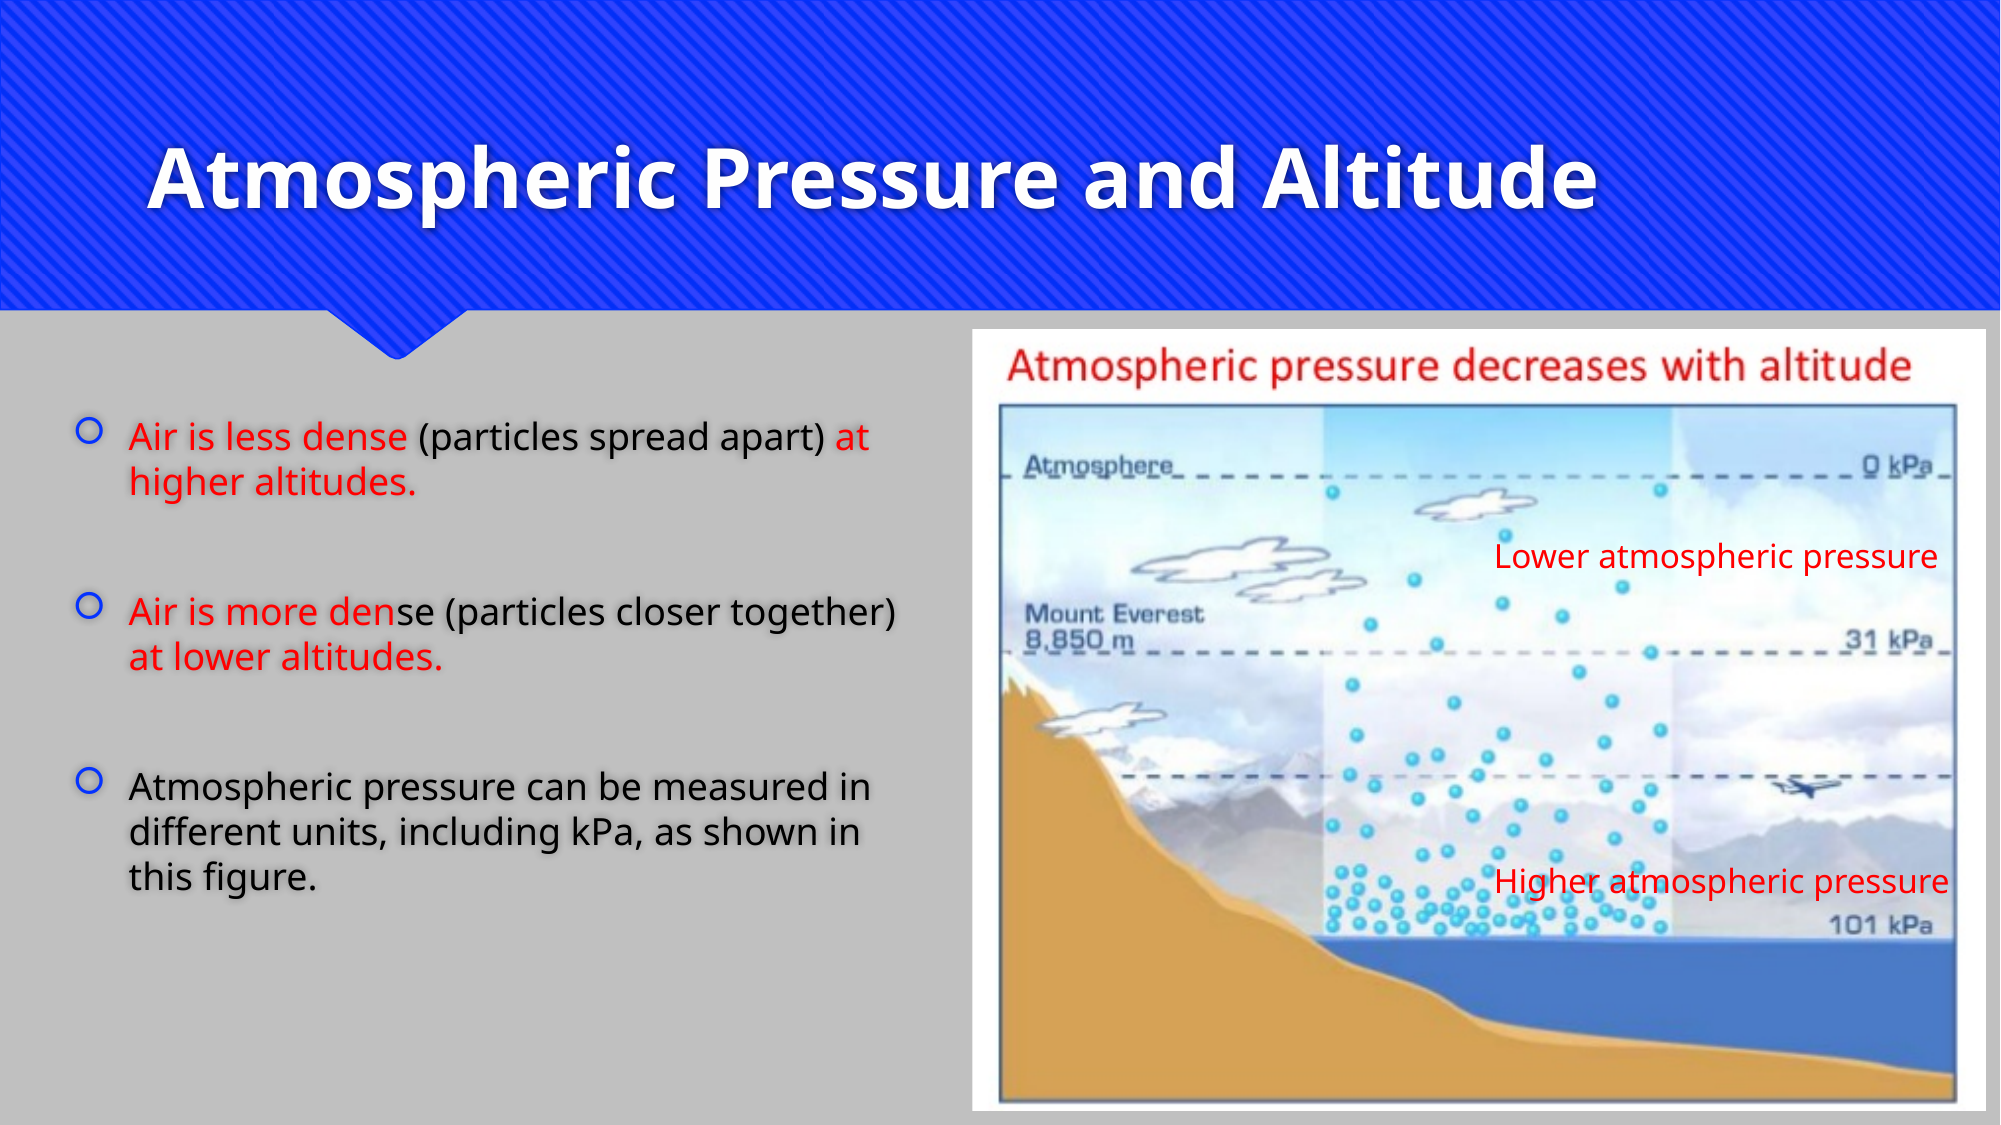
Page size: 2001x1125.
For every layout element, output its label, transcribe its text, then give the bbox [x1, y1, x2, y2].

picture [971, 329, 1987, 1111]
list Air is less dense (particles spread apart) at higher altitudes. Air is more dense (particles closer together) at lower altitudes. Atmospheric pressure can be measured in different units, including kPa, as shown in this figure. [57, 387, 949, 924]
title Atmospheric Pressure and Altitude [132, 73, 1868, 233]
